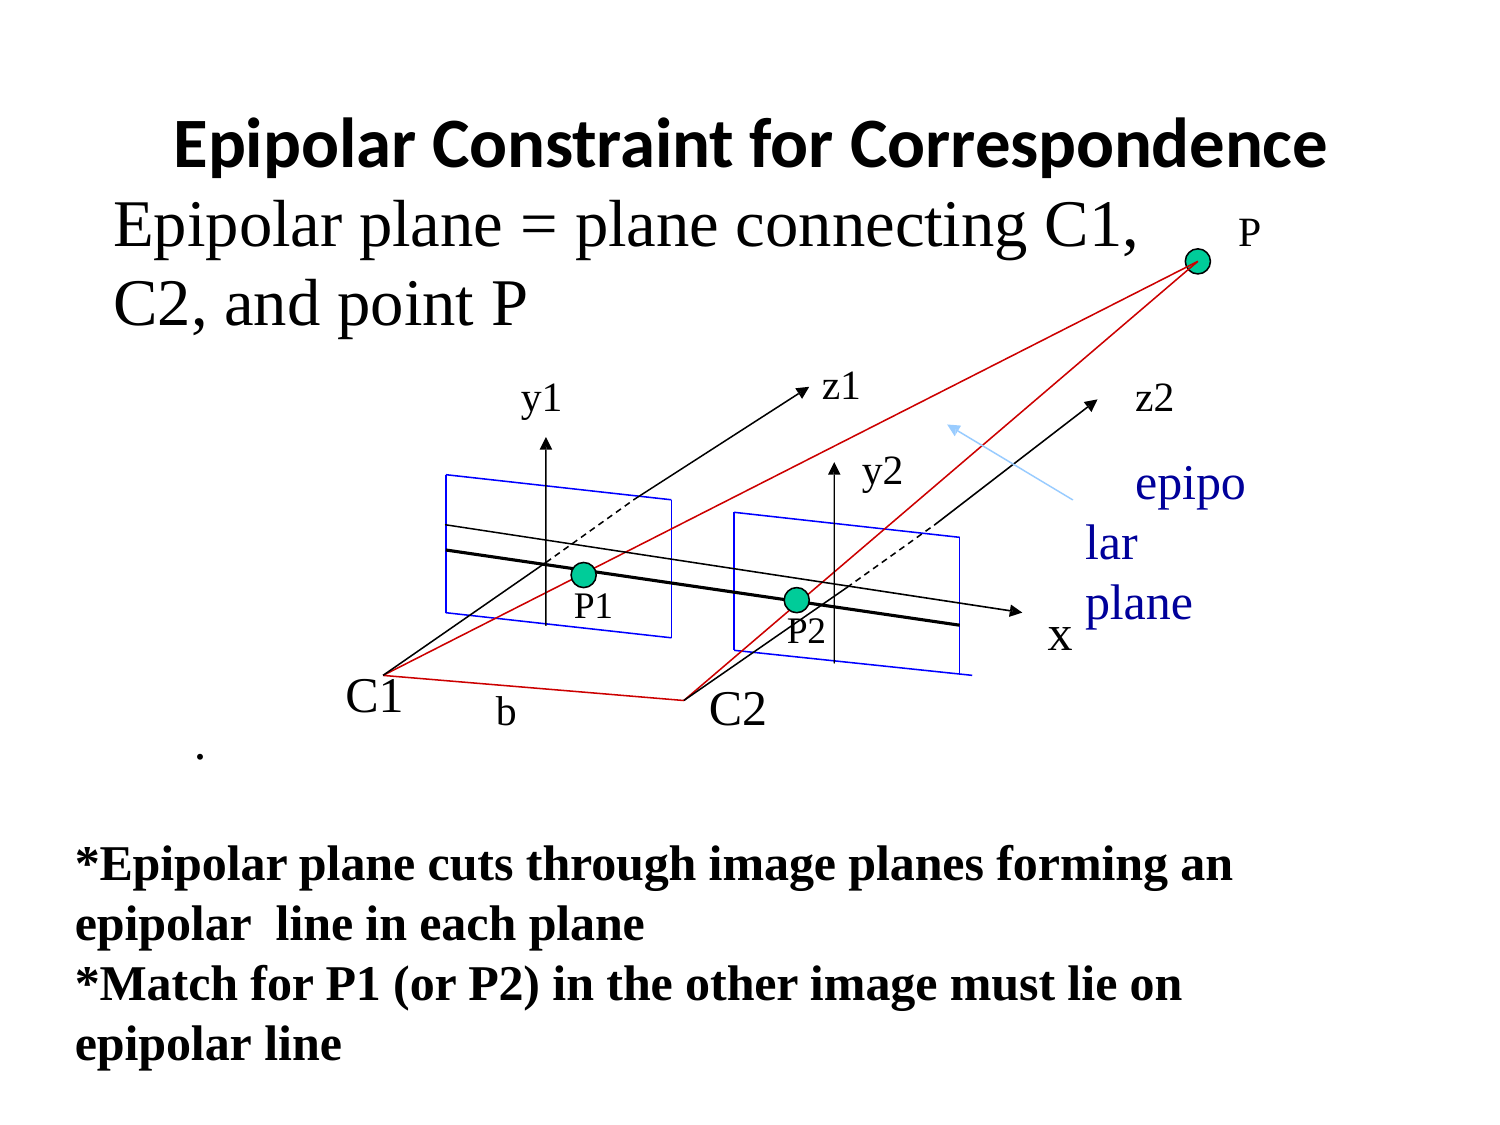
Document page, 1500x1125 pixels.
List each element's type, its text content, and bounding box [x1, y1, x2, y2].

text_box P [1236, 204, 1264, 255]
text_box C2 [706, 675, 770, 709]
text_box [571, 562, 597, 581]
text_box [835, 583, 849, 587]
text_box x [1045, 600, 1075, 661]
text_box y1 [518, 370, 565, 421]
text_box z2 epipolar plane [1082, 370, 1252, 630]
text_box [572, 543, 833, 585]
text_box . *Epipolar plane cuts through image planes forming an epipolar line in each plane *Match for P1 (or P2) in the other image must lie on epipolar line [72, 709, 1370, 1071]
text_box C1 [343, 662, 407, 709]
text_box b [493, 683, 519, 709]
text_box z1 [819, 357, 864, 408]
text_box [848, 585, 1023, 617]
text_box P2 [784, 606, 829, 652]
text_box [947, 424, 1074, 501]
text_box [1013, 410, 1082, 464]
text_box [784, 587, 810, 606]
text_box [444, 524, 545, 541]
text_box [933, 465, 1013, 526]
title Epipolar Constraint for Correspondence [75, 44, 1425, 233]
text_box [539, 437, 553, 626]
text_box Epipolar plane = plane connecting C1, C2, and point P [111, 179, 1211, 340]
text_box P1 [571, 581, 616, 627]
text_box [547, 539, 571, 545]
text_box [828, 462, 841, 596]
text_box y2 [859, 443, 906, 494]
text_box [633, 386, 810, 501]
